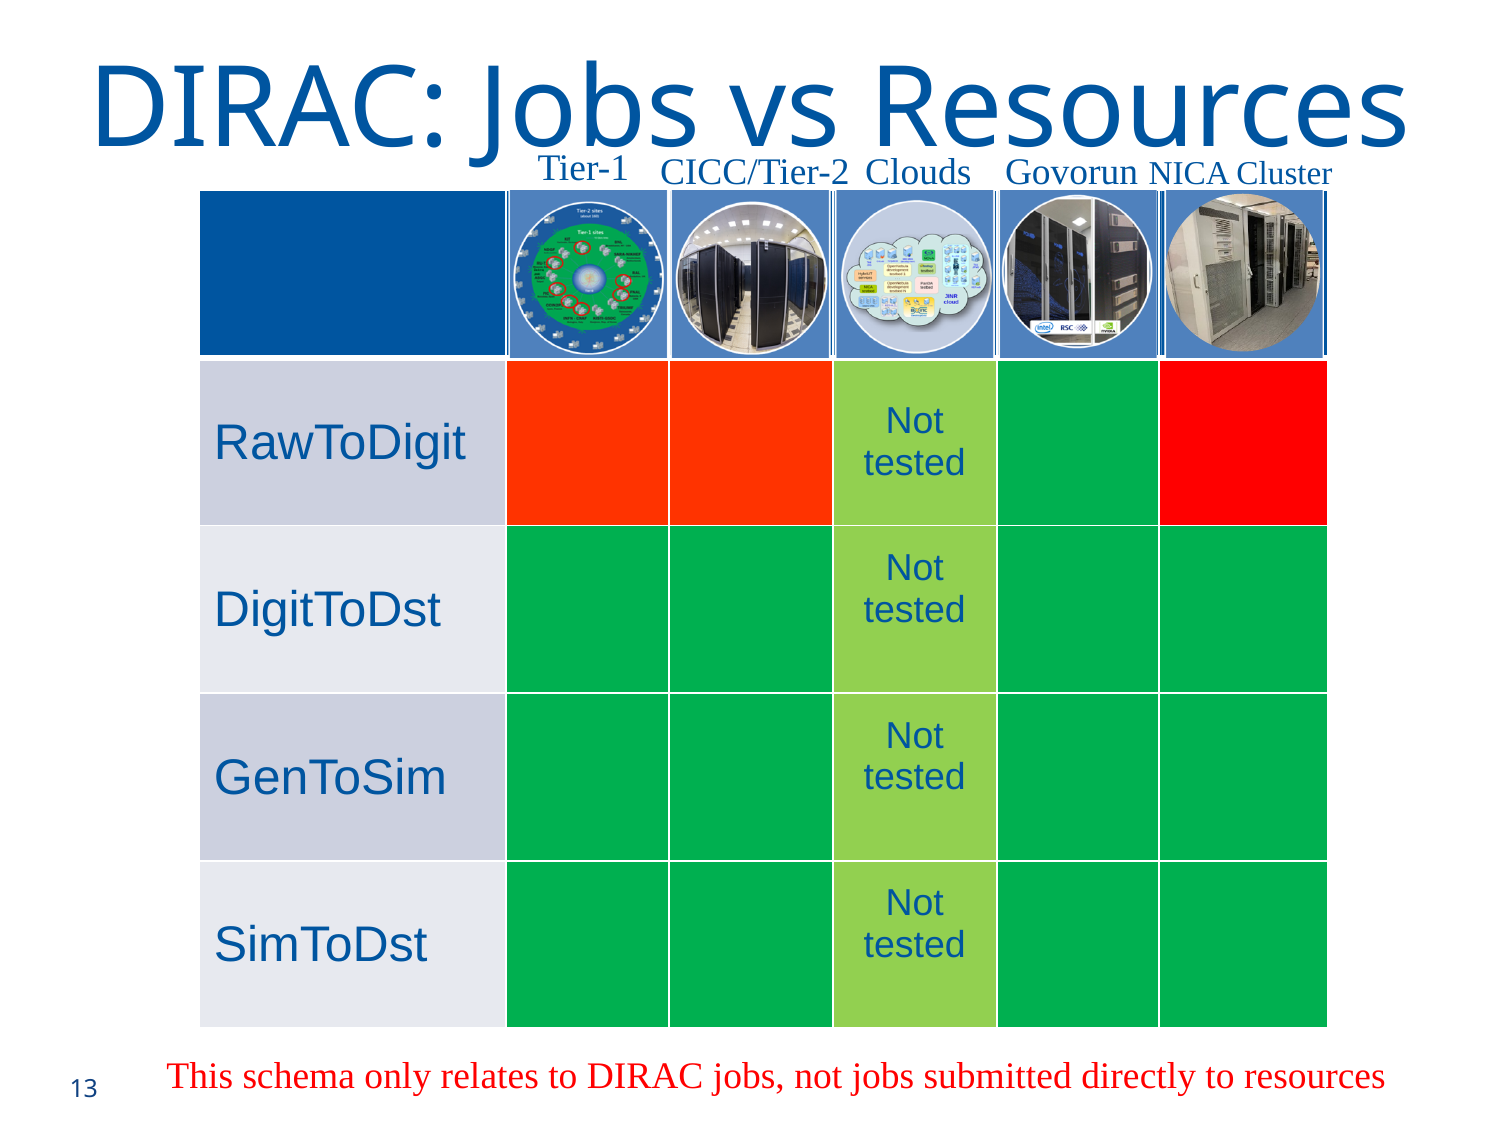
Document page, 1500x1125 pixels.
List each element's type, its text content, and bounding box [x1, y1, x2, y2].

table_cell [670, 526, 832, 692]
table_cell [998, 526, 1158, 692]
text_box NICA Cluster [1096, 143, 1385, 199]
table_cell [507, 694, 668, 860]
slide_number 13 [30, 1059, 113, 1120]
picture [508, 190, 1153, 359]
text_box CICC/Tier-2 [625, 139, 813, 181]
text_box DIRAC: Jobs vs Resources [0, 1, 1500, 202]
table_cell [670, 862, 832, 1027]
text_box Tier-1 [478, 135, 688, 196]
table_cell GenToSim [200, 694, 505, 860]
table_cell [1160, 369, 1327, 525]
table_cell [1160, 694, 1327, 860]
text_box Clouds [813, 139, 967, 181]
table_header [200, 191, 500, 355]
table_cell RawToDigit [200, 361, 505, 525]
table_cell Not tested [834, 694, 996, 860]
table_cell SimToDst [200, 862, 505, 1027]
table_cell Not tested [834, 368, 996, 525]
text_box Govorun [967, 139, 1177, 181]
table_cell [507, 526, 668, 692]
table_cell [507, 368, 668, 525]
table_cell [670, 694, 832, 860]
table_cell [507, 862, 668, 1027]
table_cell Not tested [834, 862, 996, 1027]
table_cell [998, 694, 1158, 860]
table_cell [670, 368, 832, 525]
table_cell DigitToDst [200, 526, 505, 692]
table_cell [1160, 862, 1327, 1027]
table_cell [998, 862, 1158, 1027]
text_box This schema only relates to DIRAC jobs, not jobs submitted directly to resources [113, 1043, 1441, 1104]
table_cell Not tested [834, 526, 996, 692]
table_cell [1160, 526, 1327, 692]
table_cell [998, 368, 1158, 525]
picture [1165, 193, 1321, 352]
